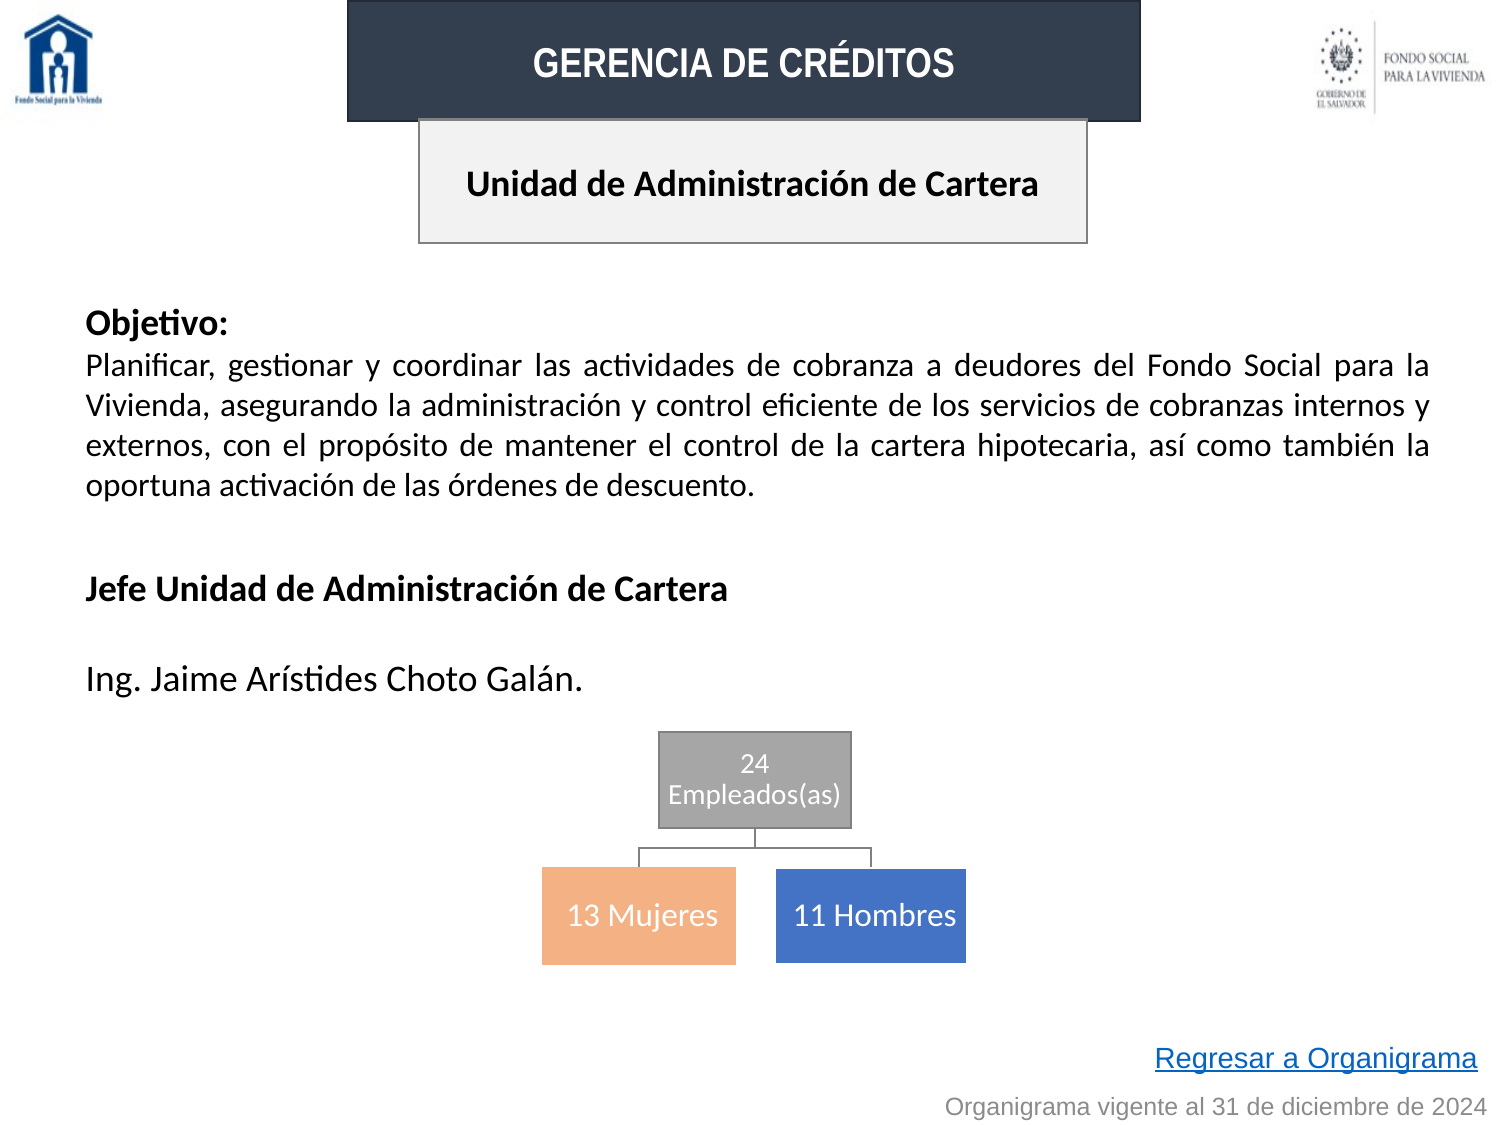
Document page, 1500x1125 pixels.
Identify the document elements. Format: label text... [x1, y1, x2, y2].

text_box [507, 731, 1002, 964]
picture [0, 0, 1500, 1125]
text_box Unidad de Administración de Cartera [418, 118, 1088, 244]
text_box Objetivo: Planificar, gestionar y coordinar las actividades de cobranza a deudores del Fondo Social para la Vivienda, asegurando la administración y control eficiente de los servicios de cobranzas internos y externos, con el propósito de mantener el control de la cartera hipotecaria, así como también la oportuna activación de las órdenes de descuento. [70, 290, 1447, 511]
text_box Regresar a Organigrama [1139, 1031, 1500, 1075]
footer Organigrama vigente al 31 de diciembre de 2024 [916, 1075, 1500, 1125]
text_box Jefe Unidad de Administración de Cartera Ing. Jaime Arístides Choto Galán. [70, 556, 780, 707]
text_box GERENCIA DE CRÉDITOS [347, 0, 1141, 122]
